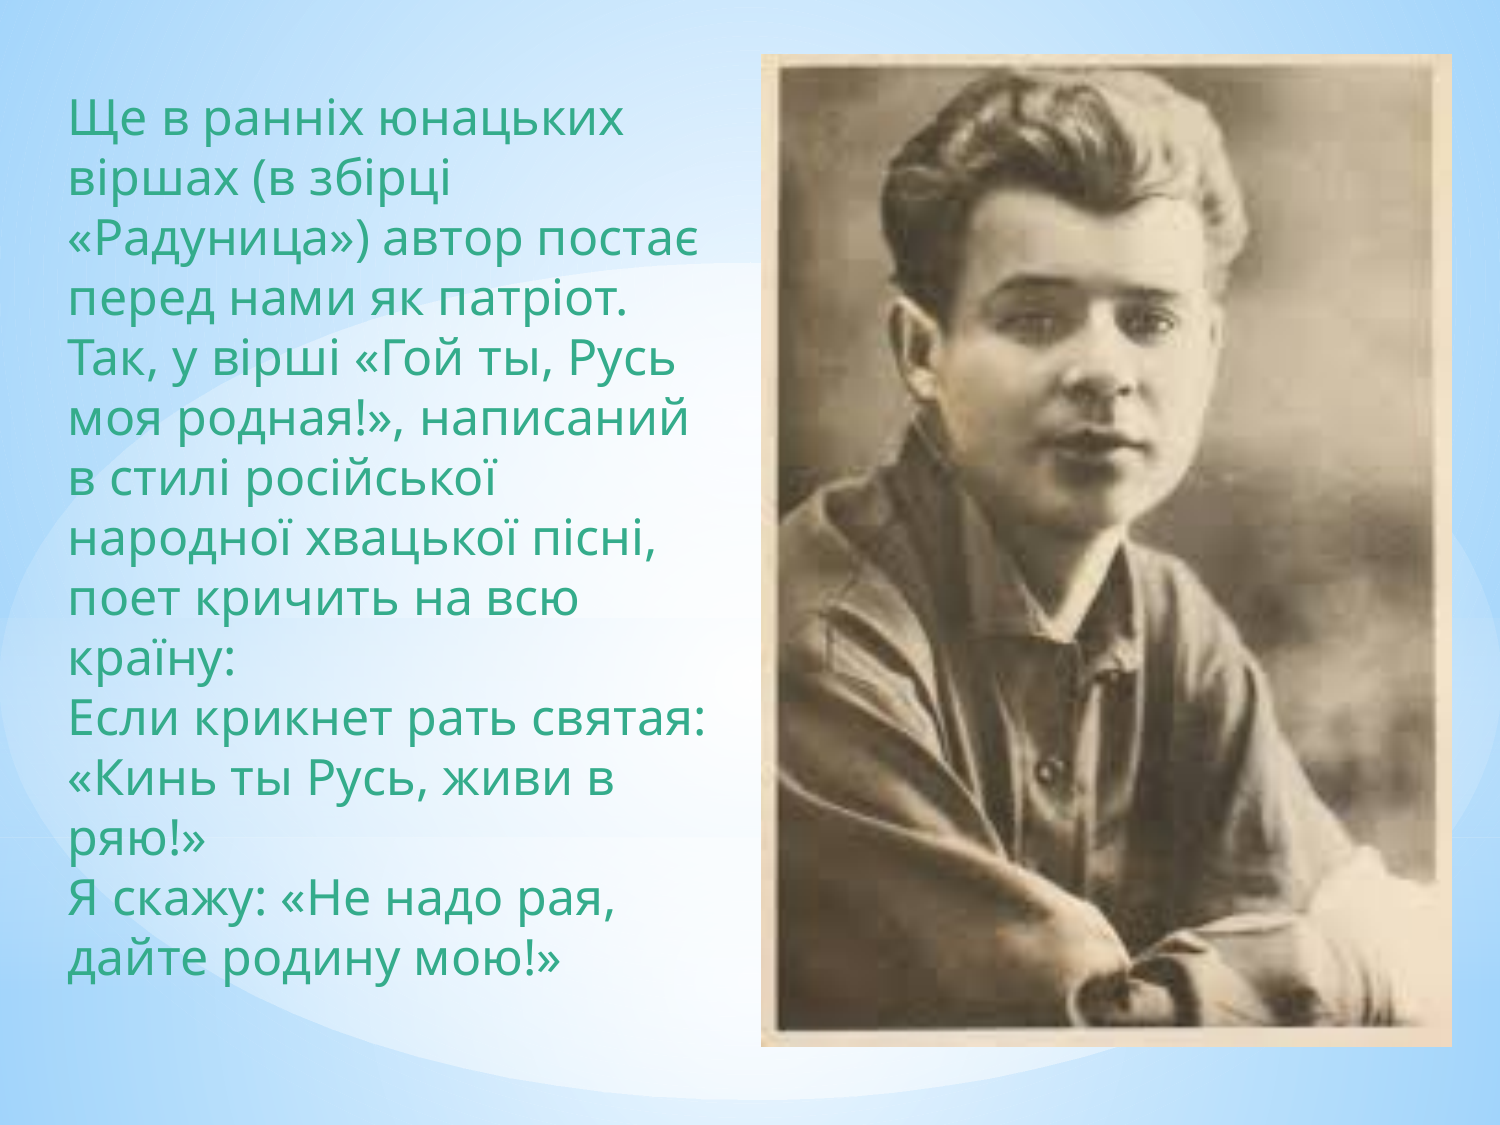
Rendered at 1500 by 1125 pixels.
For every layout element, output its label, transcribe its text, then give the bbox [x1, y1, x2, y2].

picture [761, 54, 1452, 1047]
text_box Ще в ранніх юнацьких віршах (в збірці «Радуница») автор постає перед нами як патріот. Так, у вірші «Гой ты, Русь моя родная!», написаний в стилі російської народної хвацької пісні, поет кричить на всю країну: Если крикнет рать святая: «Кинь ты Русь, живи в ряю!» Я скажу: «Не надо рая, дайте родину мою!» [53, 78, 727, 993]
